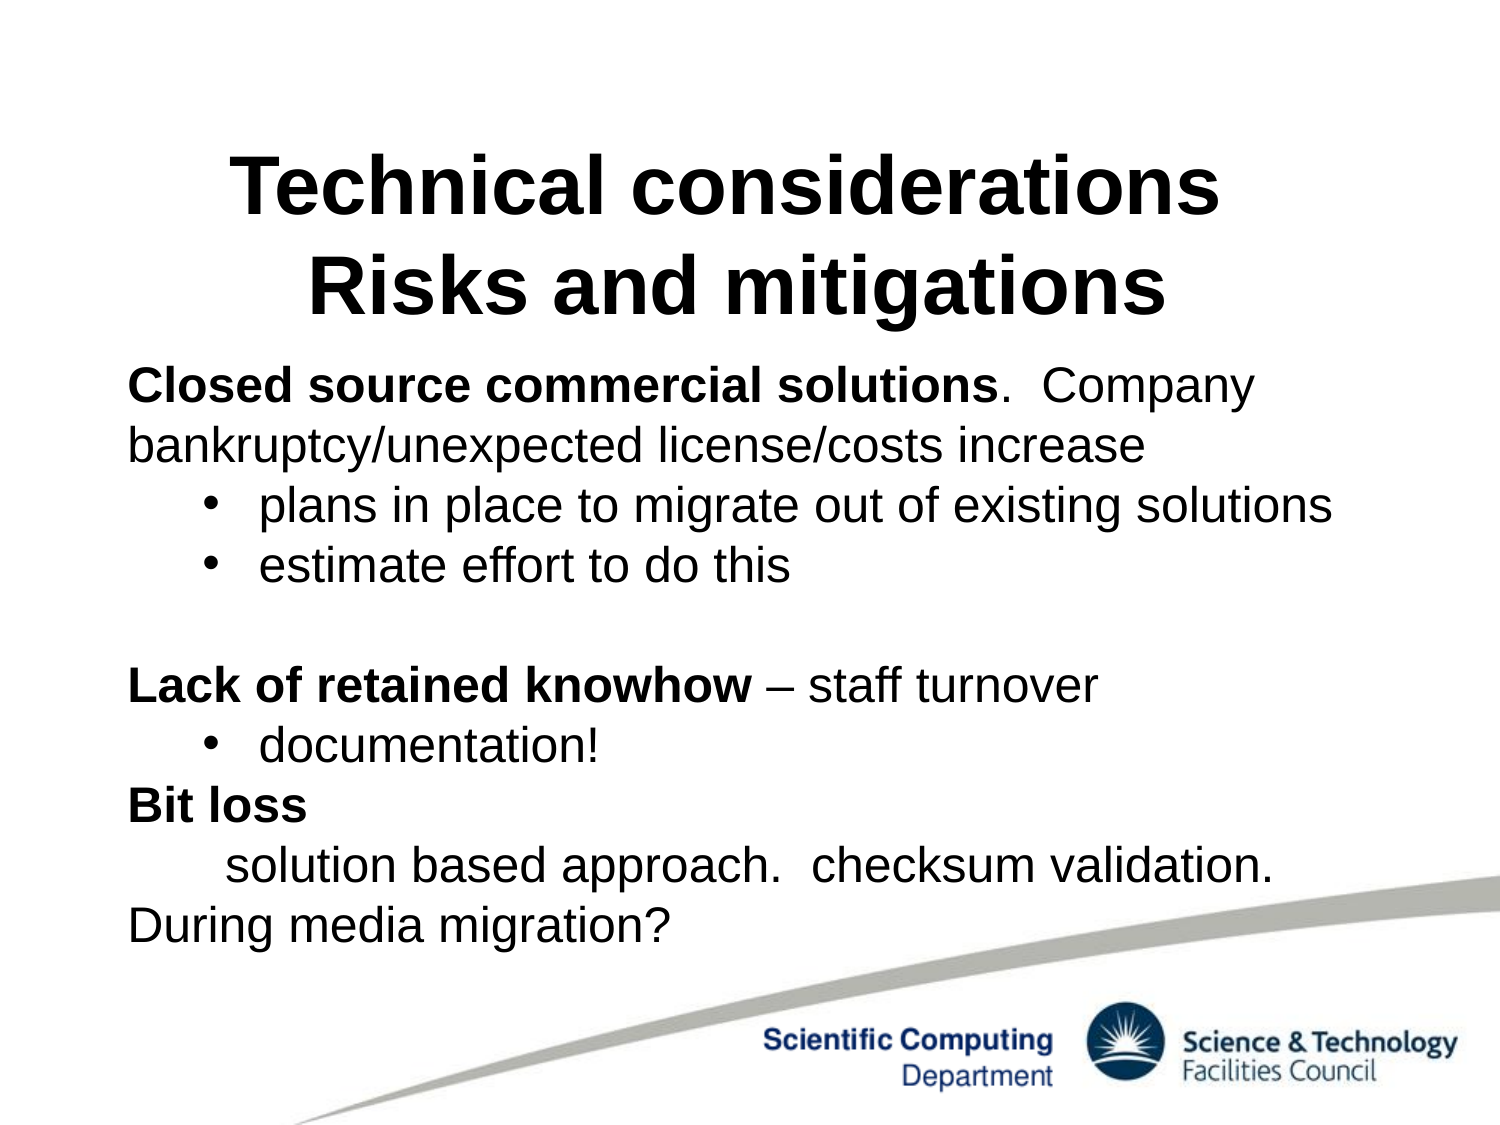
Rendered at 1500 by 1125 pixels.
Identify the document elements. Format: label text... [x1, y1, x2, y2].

title Technical considerations Risks and mitigations [100, 137, 1376, 325]
picture [250, 869, 1500, 1125]
text_box Closed source commercial solutions. Company bankruptcy/unexpected license/costs increase plans in place to migrate out of existing solutions estimate effort to do this Lack of retained knowhow – staff turnover documentation! Bit loss solution based approach. checksum validation. During media migration? [112, 345, 1441, 953]
